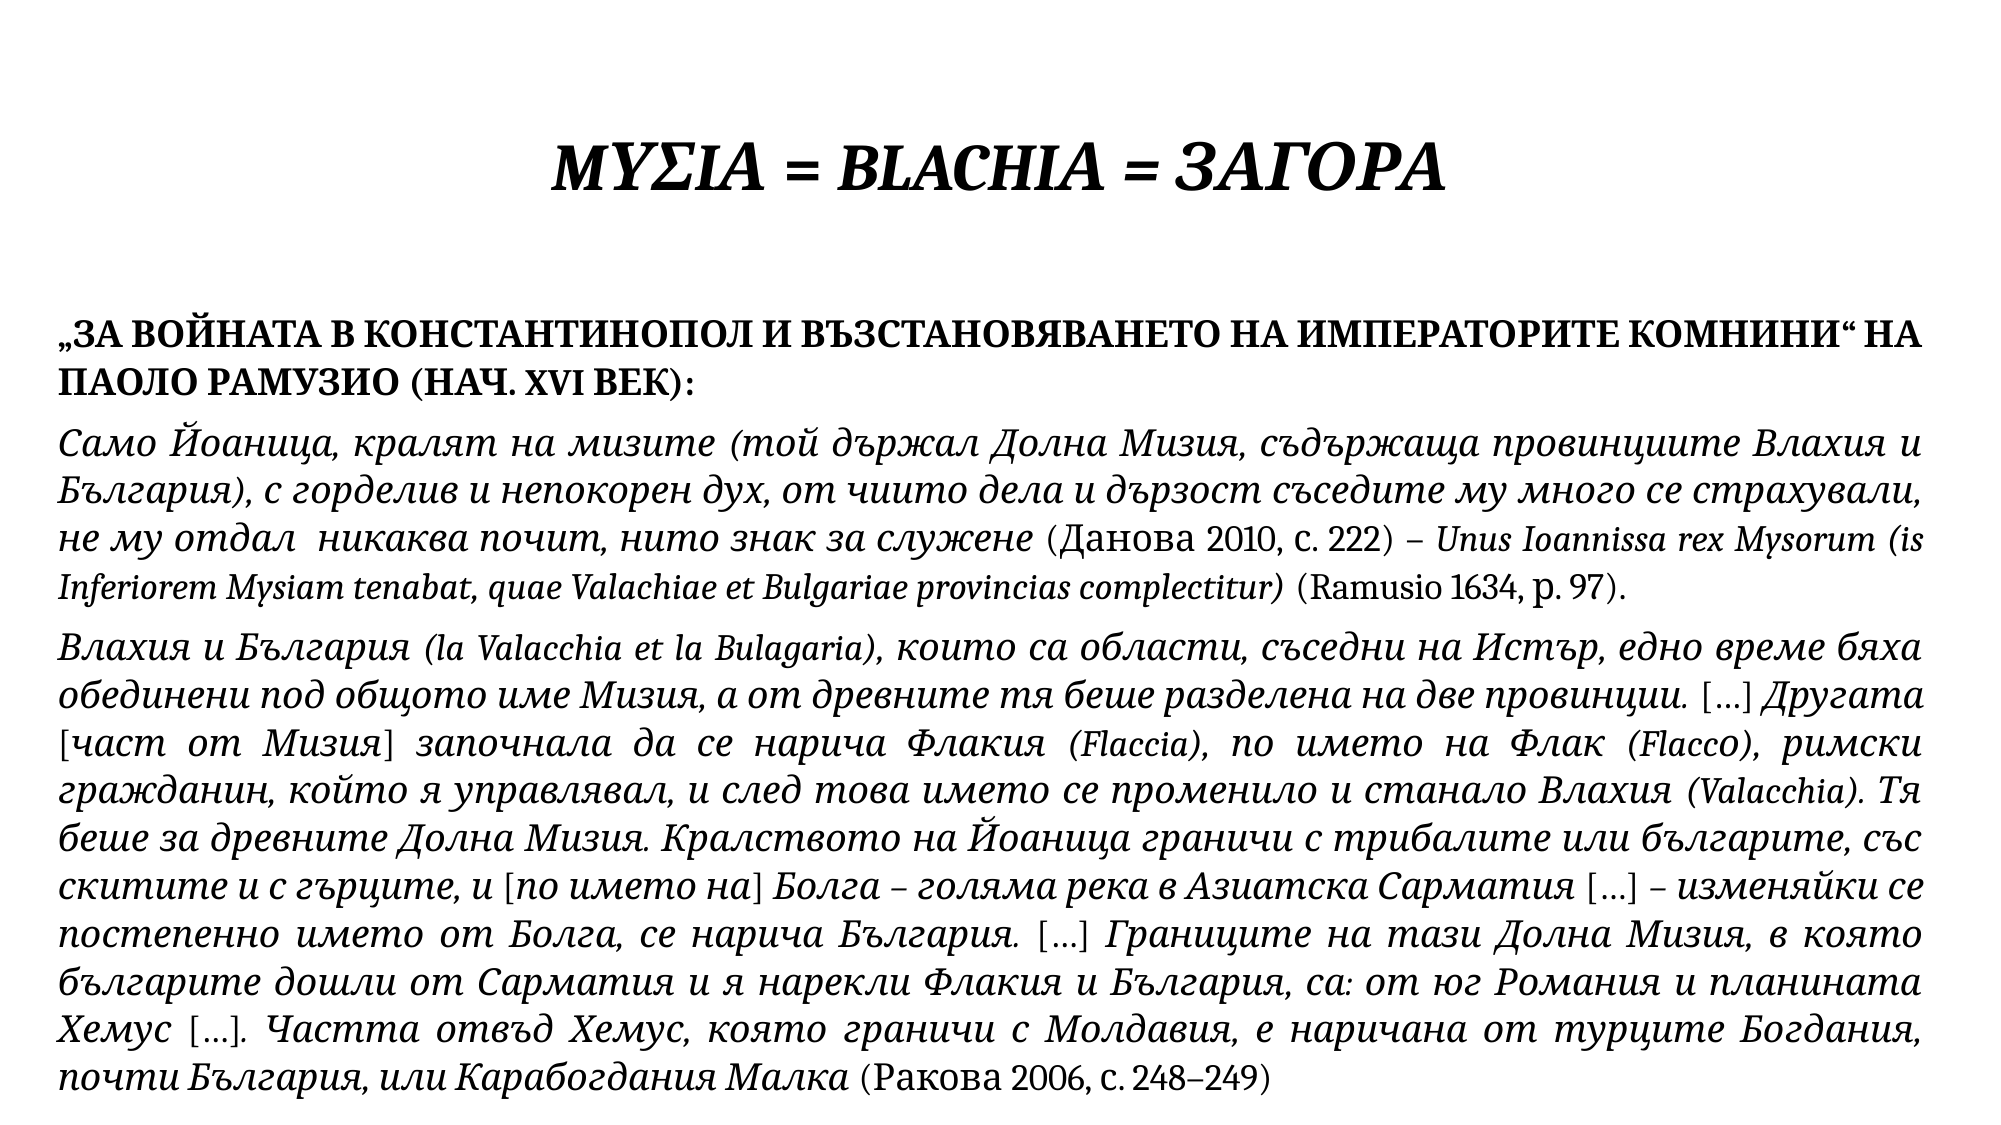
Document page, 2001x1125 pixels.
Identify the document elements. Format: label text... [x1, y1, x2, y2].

list „ЗА ВОЙНАТА В КОНСТАНТИНОПОЛ И ВЪЗСТАНОВЯВАНЕТО НА ИМПЕРАТОРИТЕ КОМНИНИ“ НА ПАОЛО РАМУЗИО (НАЧ. XVI ВЕК): Само Йоаница, кралят на мизите (той държал Долна Мизия, съдържаща провинциите Влахия и България), с горделив и непокорен дух, от чиито дела и дързост съседите му много се страхували, не му отдал никаква почит, нито знак за служене (Данова 2010, с. 222) – Unus Ioannissa rex Mysorum (is Inferiorem Mysiam tenabat, quae Valachiae et Bulgariae provincias complectitur) (Ramusio 1634, р. 97). Влахия и България (la Valacchia et la Bulagaria), които са области, съседни на Истър, едно време бяха обединени под общото име Мизия, а от древните тя беше разделена на две провинции. […] Другата [част от Мизия] започнала да се нарича Флакия (Flaccia), по името на Флак (Flaccо), римски гражданин, който я управлявал, и след това името се променило и станало Влахия (Valacchia). Тя беше за древните Долна Мизия. Кралството на Йоаница граничи с трибалите или българите, със скитите и с гърците, и [по името на] Болга – голяма река в Азиатска Сарматия […] – изменяйки се постепенно името от Болга, се нарича България. […] Границите на тази Долна Мизия, в която българите дошли от Сарматия и я нарекли Флакия и България, са: от юг Романия и планината Хемус […]. Частта отвъд Хемус, която граничи с Молдавия, е наричана от турците Богдания, почти България, или Карабогдания Малка (Ракова 2006, с. 248–249) [42, 299, 1940, 1125]
title MΥΣIΑ = BLACHIА = ЗАГОРА [137, 59, 1863, 278]
